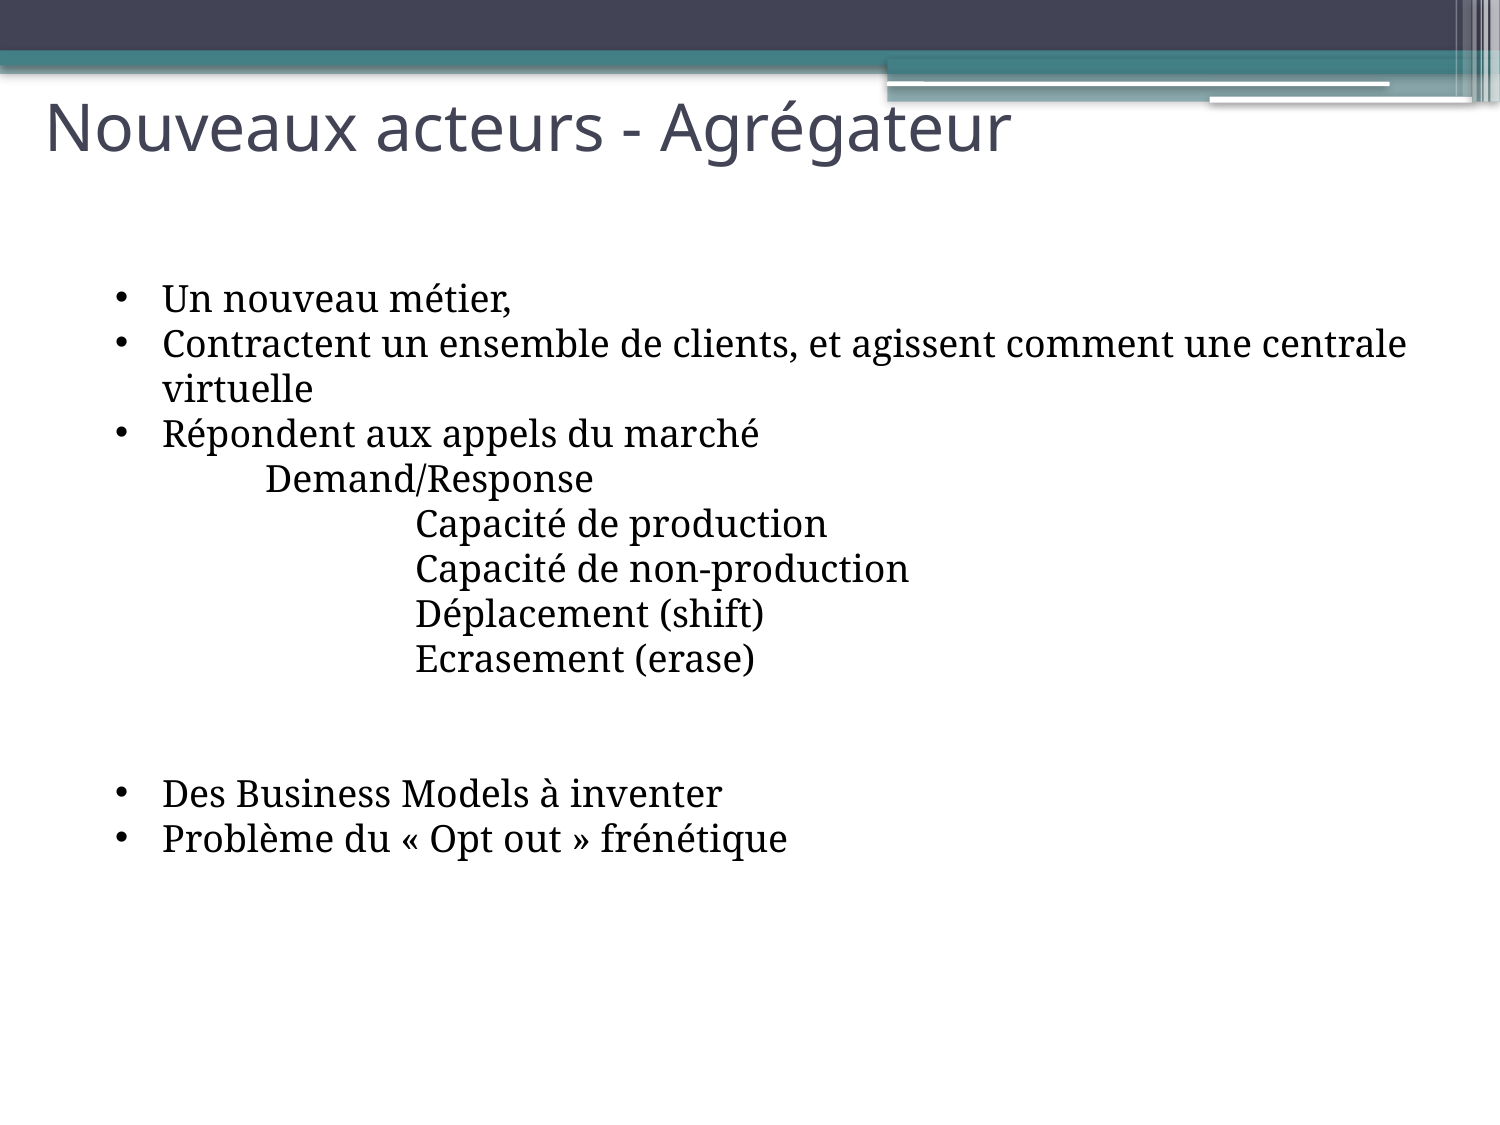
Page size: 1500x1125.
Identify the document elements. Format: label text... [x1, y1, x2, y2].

text_box Un nouveau métier, Contractent un ensemble de clients, et agissent comment une centrale virtuelle Répondent aux appels du marché Demand/Response Capacité de production Capacité de non-production Déplacement (shift) Ecrasement (erase) Des Business Models à inventer Problème du « Opt out » frénétique [100, 267, 1500, 912]
text_box Nouveaux acteurs - Agrégateur [29, 78, 1380, 173]
